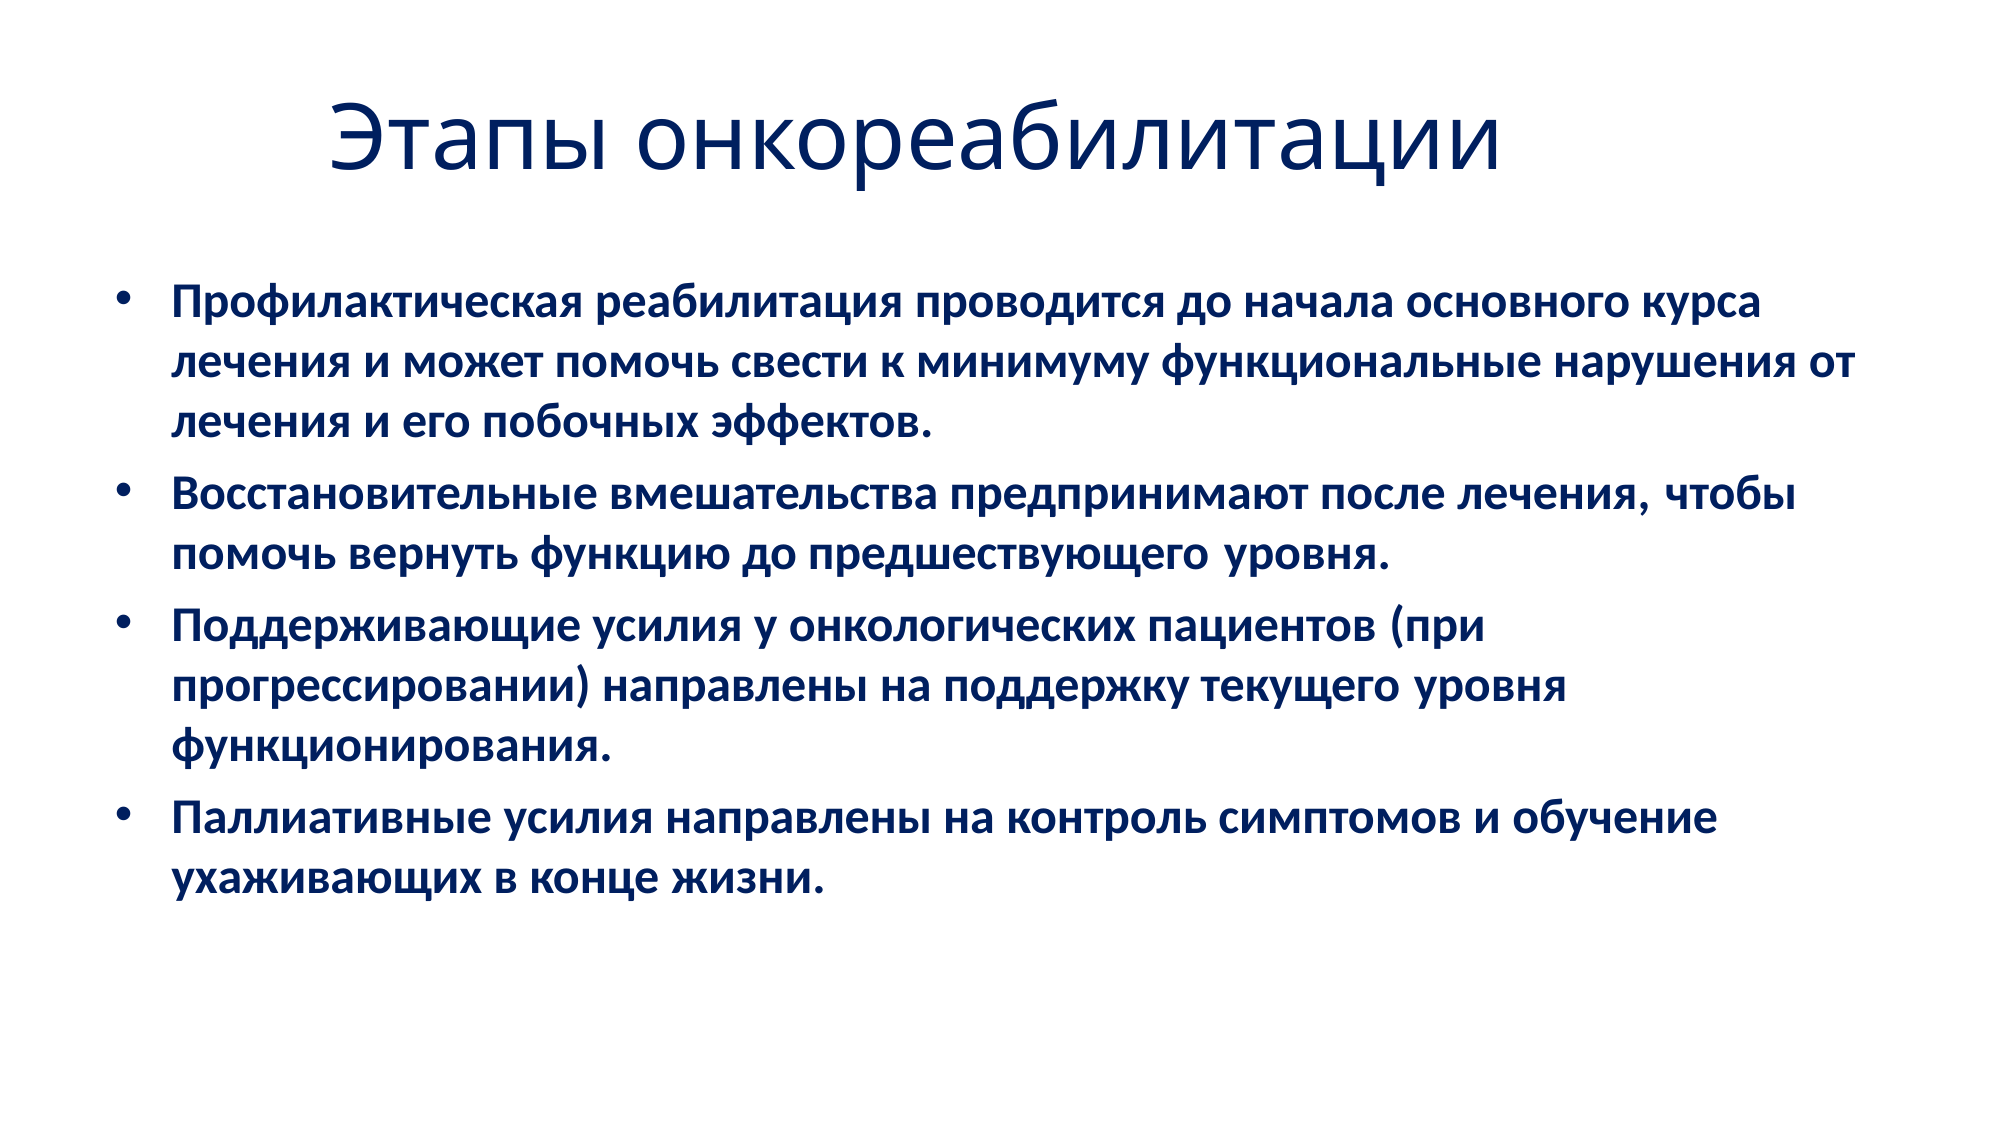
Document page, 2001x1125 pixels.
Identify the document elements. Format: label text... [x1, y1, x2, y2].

text_box Профилактическая реабилитация проводится до начала основного курса лечения и может помочь свести к минимуму функциональные нарушения от лечения и его побочных эффектов. Восстановительные вмешательства предпринимают после лечения, чтобы помочь вернуть функцию до предшествующего уровня. Поддерживающие усилия у онкологических пациентов (при прогрессировании) направлены на поддержку текущего уровня функционирования. Паллиативные усилия направлены на контроль симптомов и обучение ухаживающих в конце жизни. [112, 264, 1869, 904]
title Этапы онкореабилитации [327, 76, 1673, 264]
